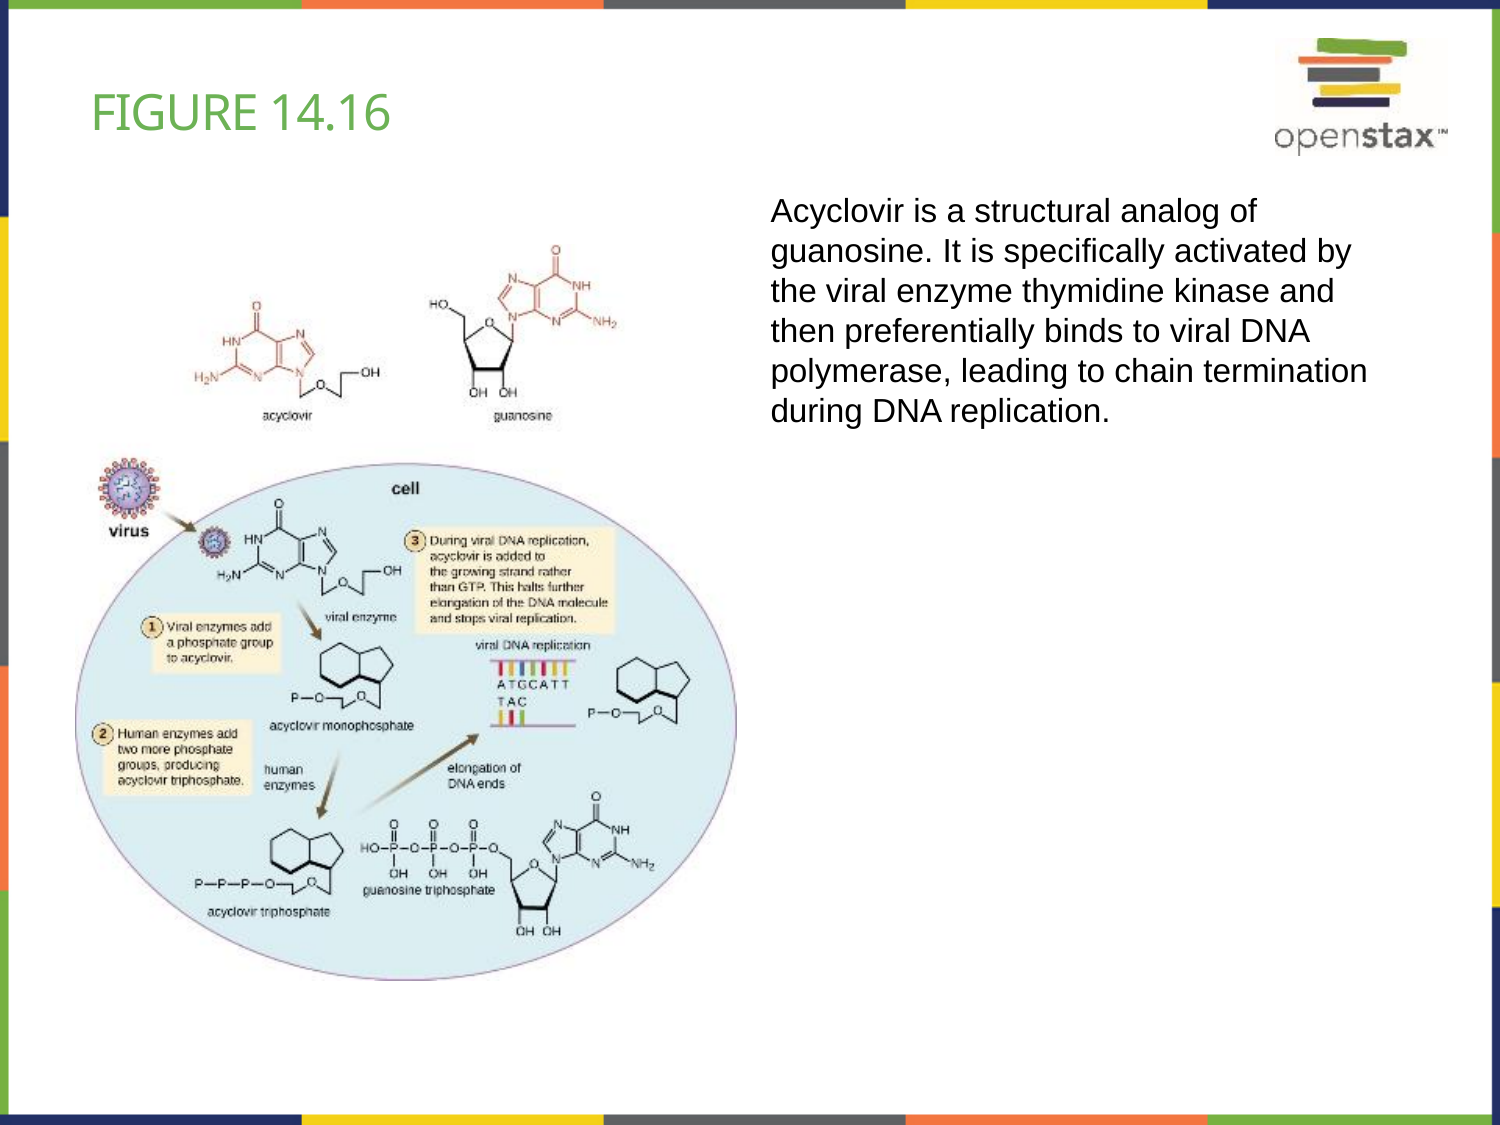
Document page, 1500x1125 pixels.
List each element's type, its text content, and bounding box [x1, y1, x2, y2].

picture [0, 0, 1500, 1125]
title Figure 14.16 [75, 39, 1274, 148]
list Acyclovir is a structural analog of guanosine. It is specifically activated by the viral enzyme thymidine kinase and then preferentially binds to viral DNA polymerase, leading to chain termination during DNA replication. [755, 181, 1398, 1045]
